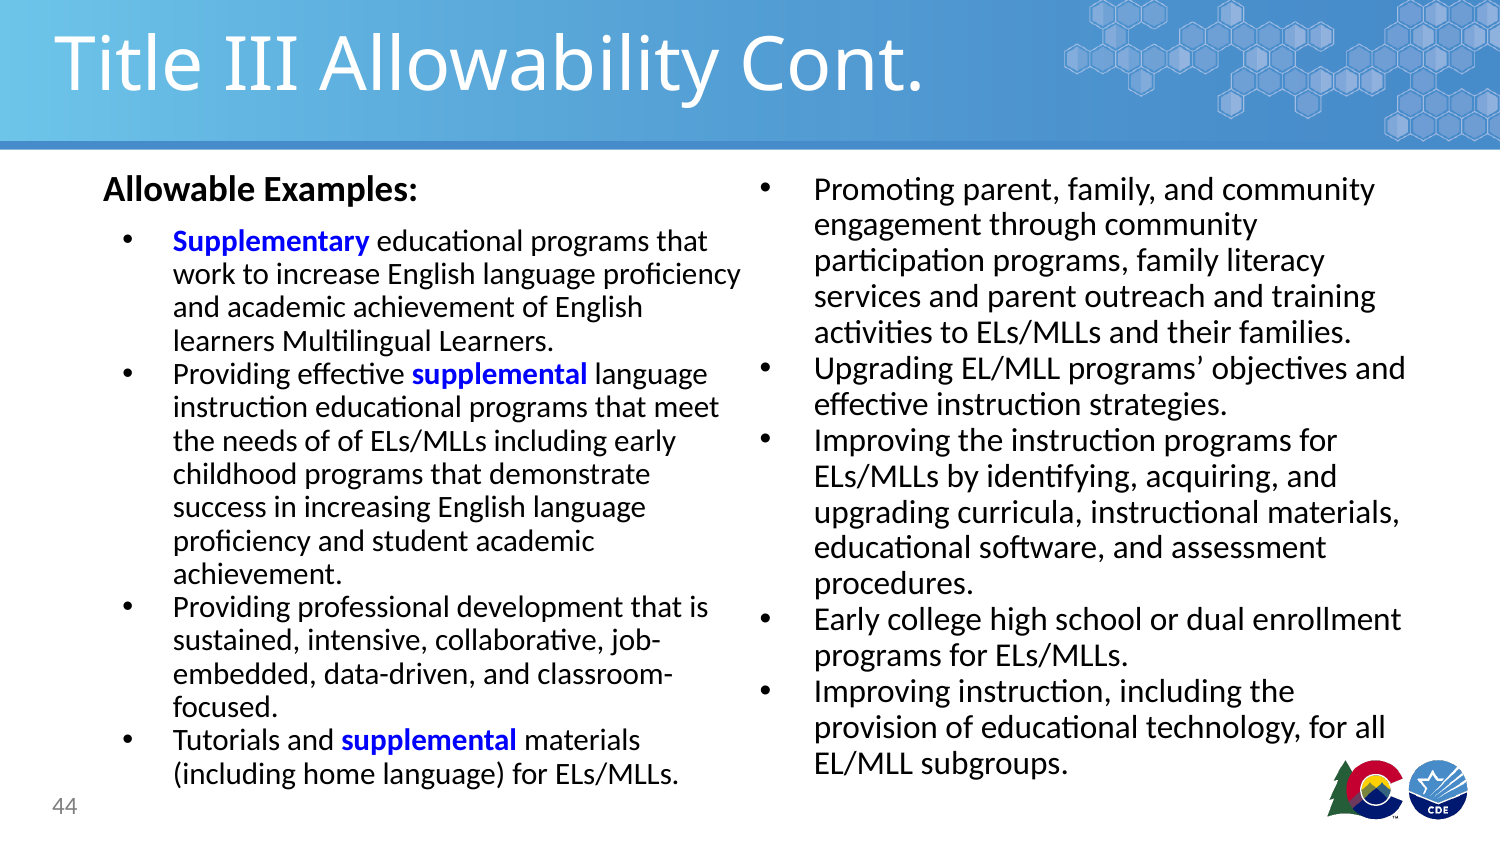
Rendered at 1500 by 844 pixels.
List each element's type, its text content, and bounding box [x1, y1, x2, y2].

slide_number 44 [40, 782, 379, 827]
title Title III Allowability Cont. [54, 25, 1047, 136]
picture [1326, 759, 1468, 820]
picture [0, 0, 1500, 150]
text_box Promoting parent, family, and community engagement through community participation programs, family literacy services and parent outreach and training activities to ELs/MLLs and their families. Upgrading EL/MLL programs’ objectives and effective instruction strategies. Improving the instruction programs for ELs/MLLs by identifying, acquiring, and upgrading curricula, instructional materials, educational software, and assessment procedures. Early college high school or dual enrollment programs for ELs/MLLs. Improving instruction, including the provision of educational technology, for all EL/MLL subgroups. [723, 156, 1429, 797]
list Allowable Examples: Supplementary educational programs that work to increase English language proficiency and academic achievement of English learners Multilingual Learners. Providing effective supplemental language instruction educational programs that meet the needs of of ELs/MLLs including early childhood programs that demonstrate success in increasing English language proficiency and student academic achievement. Providing professional development that is sustained, intensive, collaborative, job-embedded, data-driven, and classroom-focused. Tutorials and supplemental materials (including home language) for ELs/MLLs. [103, 169, 723, 792]
